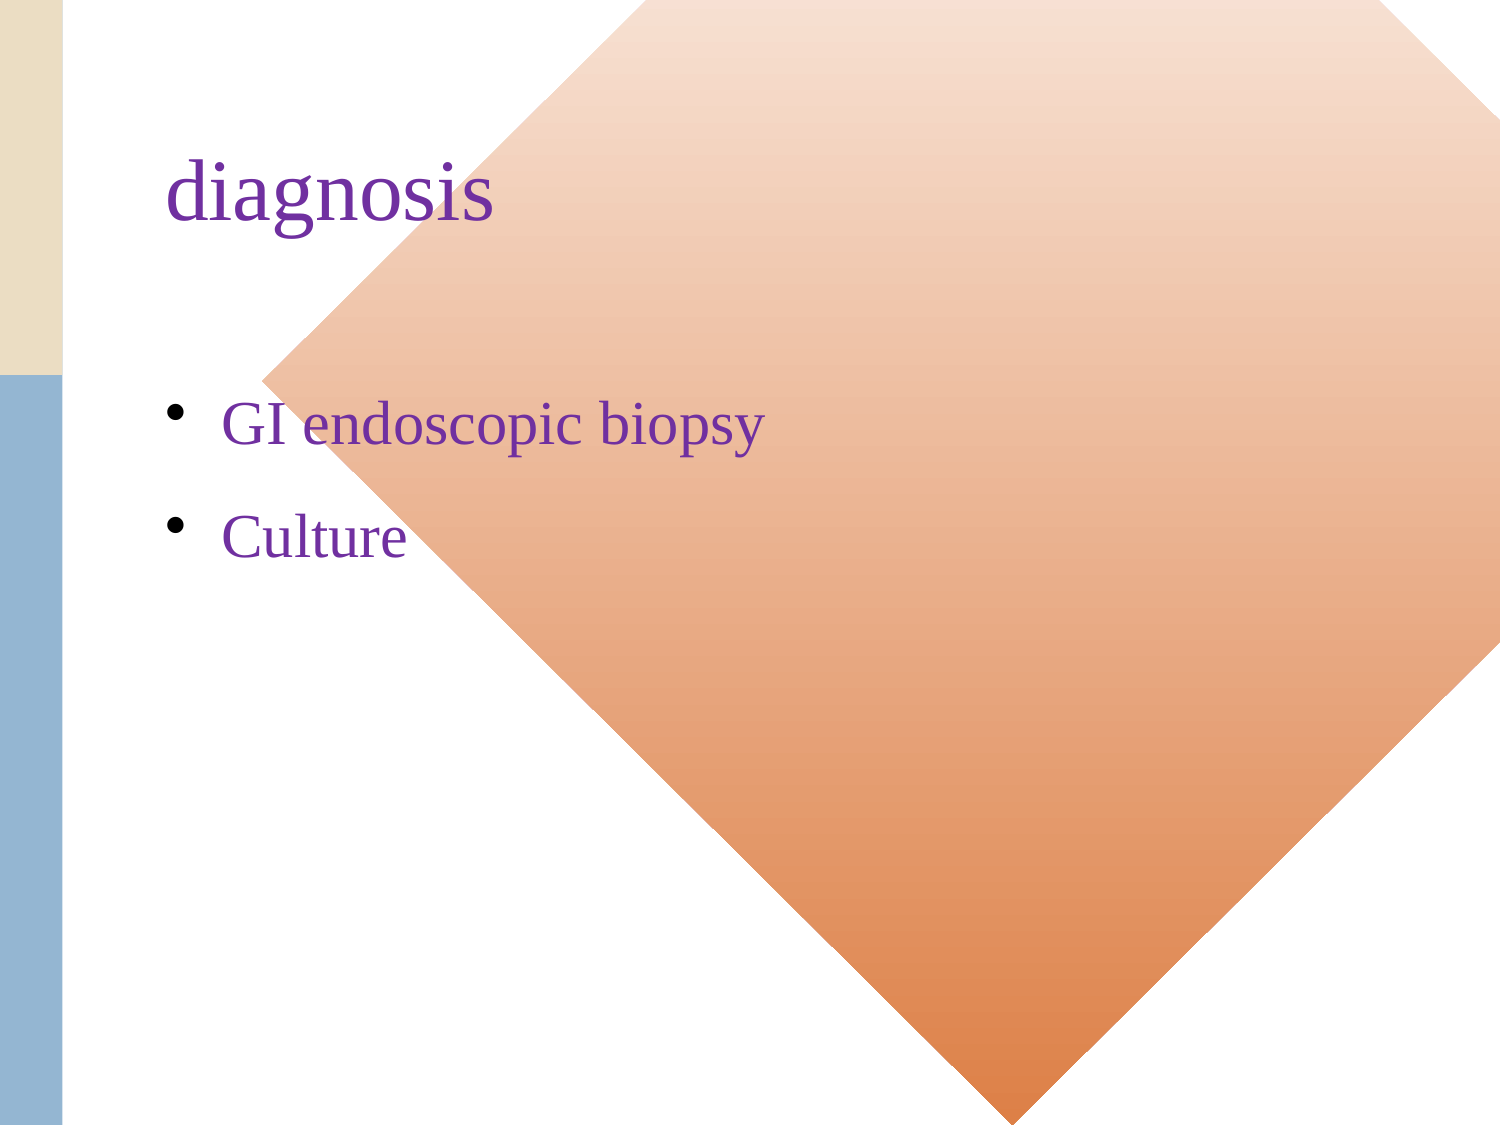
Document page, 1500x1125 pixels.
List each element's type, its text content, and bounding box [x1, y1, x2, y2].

title diagnosis [150, 99, 1388, 288]
list GI endoscopic biopsy Culture [150, 375, 1388, 975]
